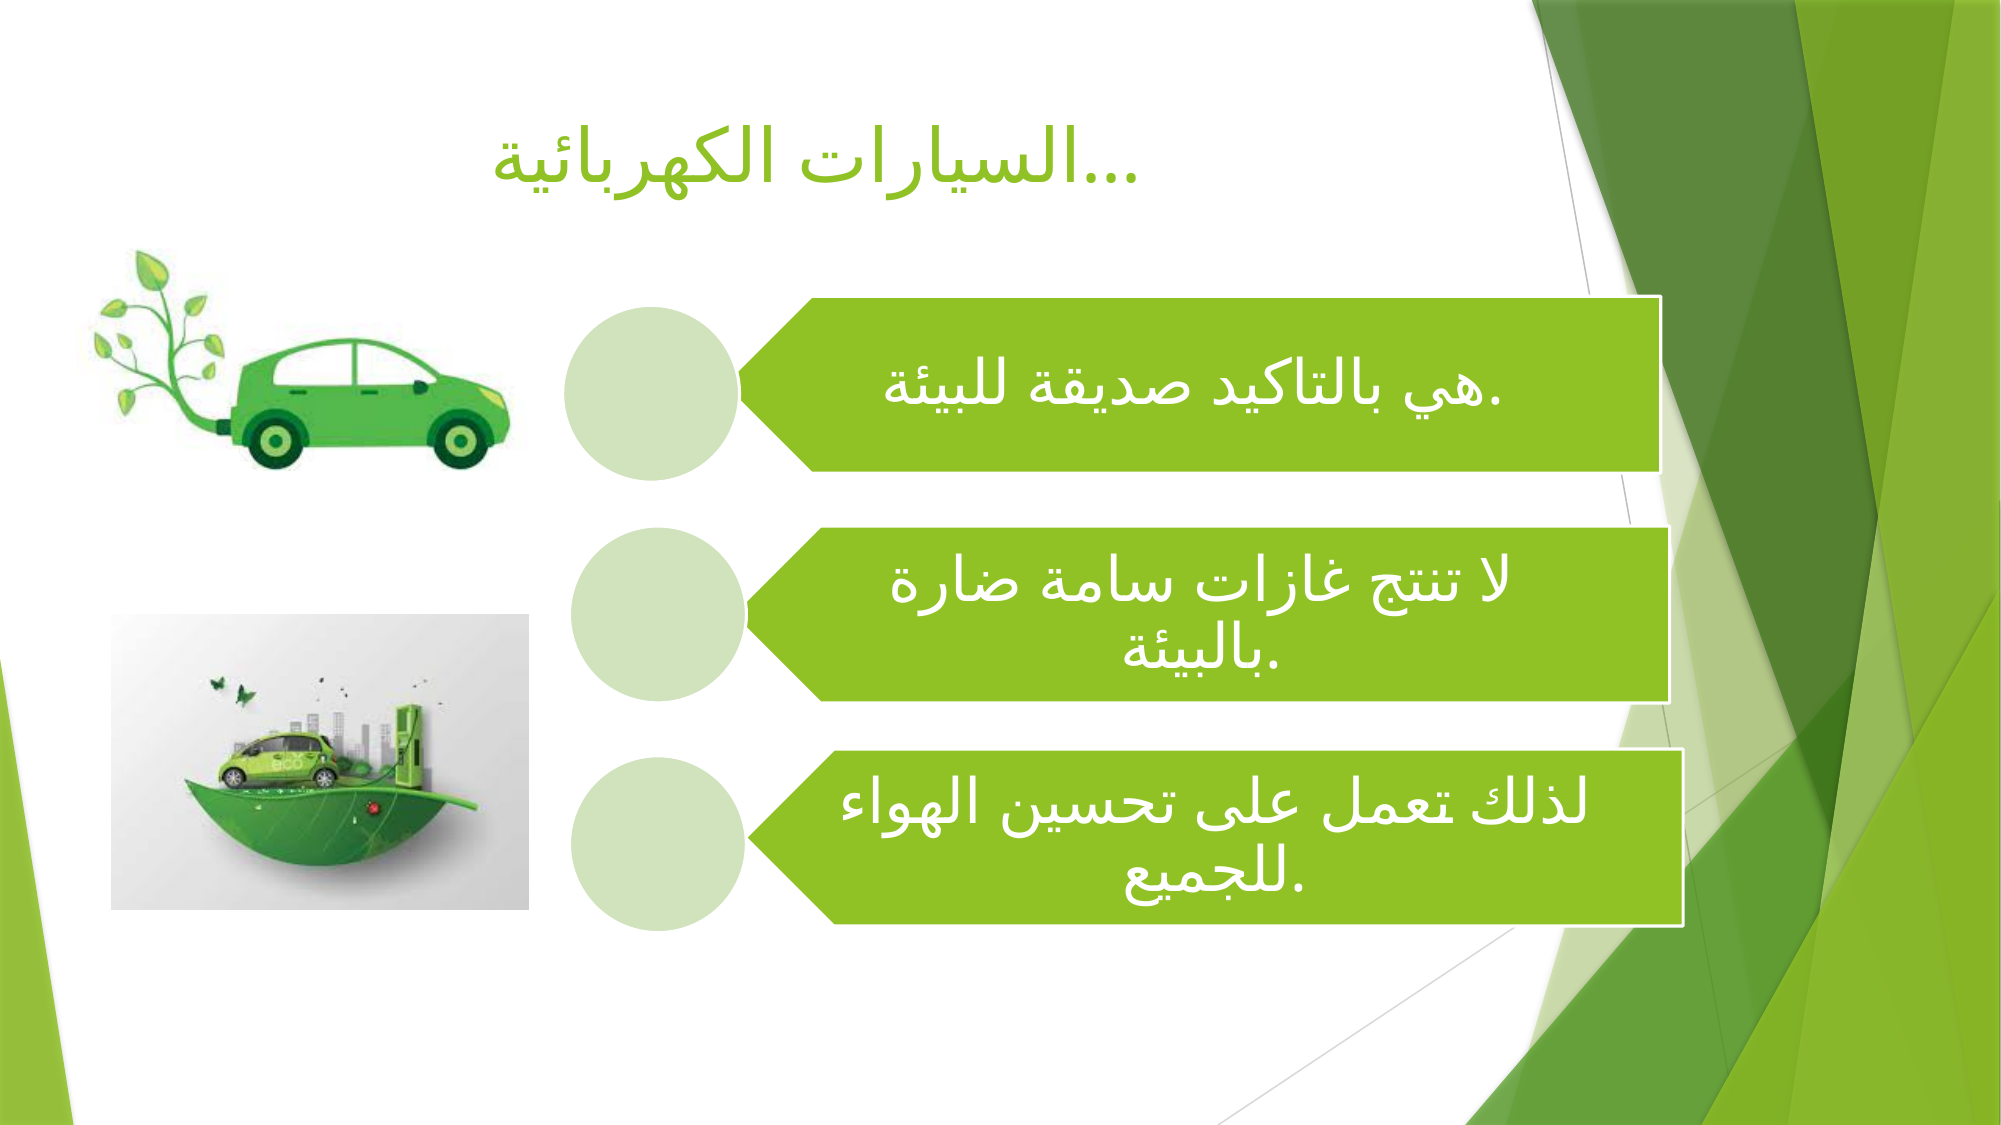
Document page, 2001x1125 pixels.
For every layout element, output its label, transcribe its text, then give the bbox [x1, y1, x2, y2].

title السيارات الكهربائية... [111, 99, 1522, 294]
picture [110, 613, 529, 911]
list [376, 295, 1789, 934]
picture [76, 198, 529, 472]
